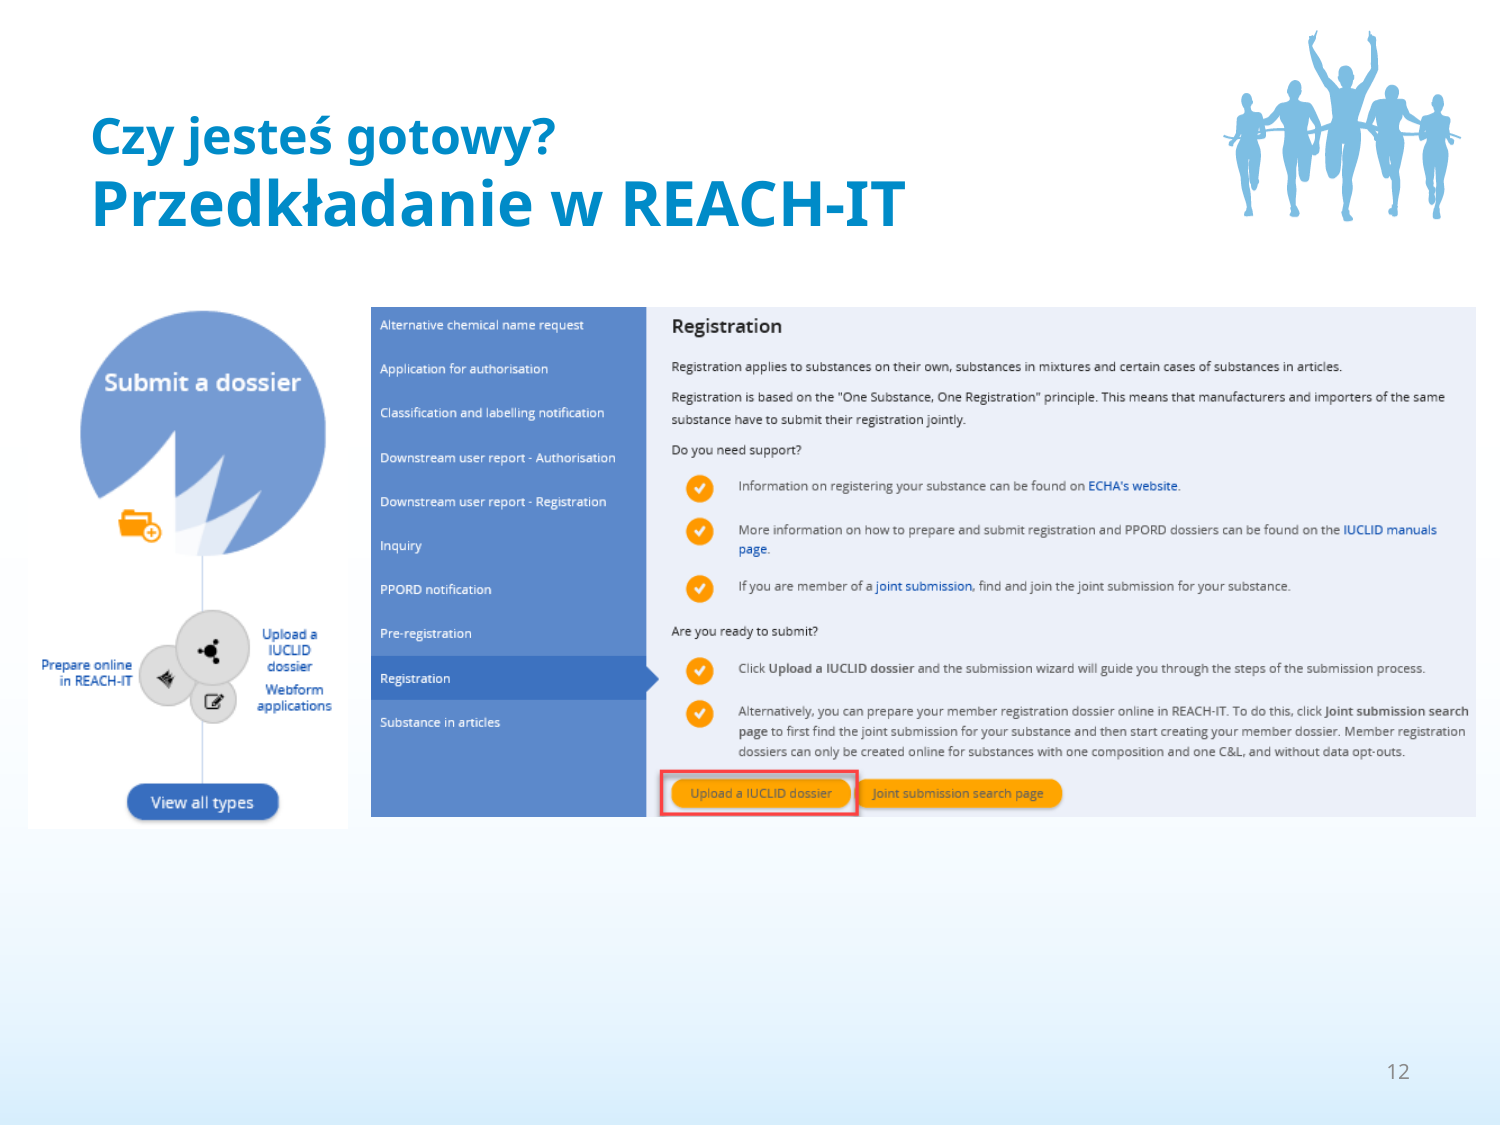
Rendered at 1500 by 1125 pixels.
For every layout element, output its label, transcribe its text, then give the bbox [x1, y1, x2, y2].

list [353, 300, 1425, 492]
title Czy jesteś gotowy? Przedkładanie w REACH-IT [75, 78, 1211, 266]
slide_number 12 [1074, 1042, 1425, 1103]
picture [0, 0, 1500, 1125]
